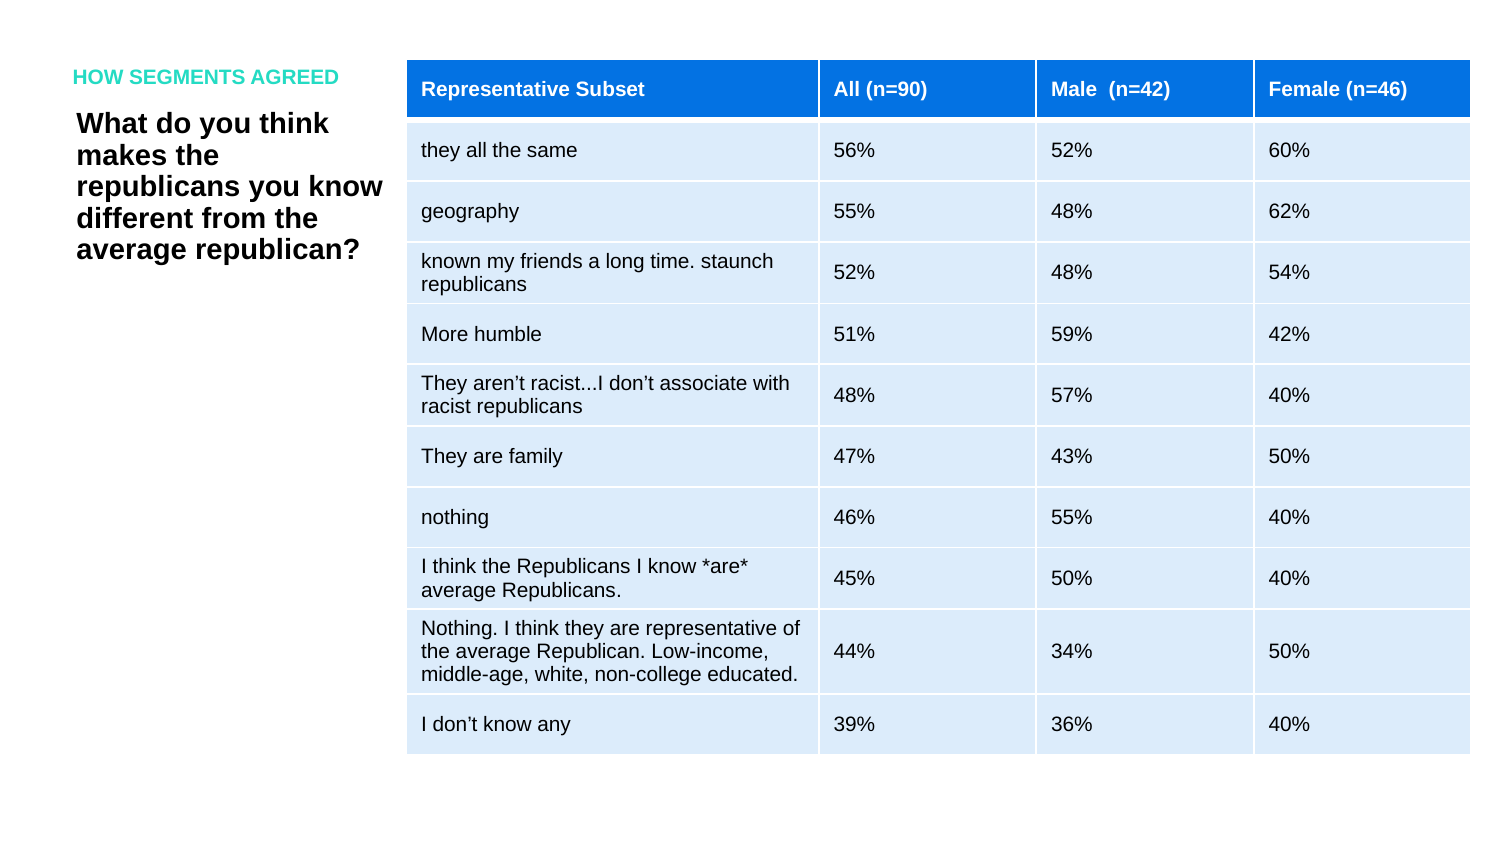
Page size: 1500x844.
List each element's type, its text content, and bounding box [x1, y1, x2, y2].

table_cell nothing [407, 488, 818, 547]
table_cell 60% [1255, 123, 1470, 180]
table_cell I don’t know any [407, 695, 818, 754]
list HOW SEGMENTS AGREED [57, 59, 405, 102]
table_cell 52% [820, 243, 1035, 303]
table_cell 36% [1037, 695, 1253, 754]
table_cell 56% [820, 123, 1035, 180]
table_cell More humble [407, 304, 818, 363]
table_cell 46% [820, 488, 1035, 547]
table_cell 40% [1255, 488, 1470, 547]
table_cell They aren’t racist...I don’t associate with racist republicans [407, 365, 818, 425]
table_cell 40% [1255, 695, 1470, 754]
table_header Male (n=42) [1037, 60, 1253, 117]
table_cell 55% [1037, 488, 1253, 547]
table_cell 40% [1255, 365, 1470, 425]
table_cell 48% [820, 365, 1035, 425]
table_header All (n=90) [820, 60, 1035, 117]
table_cell 50% [1255, 610, 1470, 693]
table_cell known my friends a long time. staunch republicans [407, 243, 818, 303]
table_cell 48% [1037, 243, 1253, 303]
table_cell 43% [1037, 427, 1253, 486]
list What do you think makes the republicans you know different from the average republican? [61, 102, 407, 763]
table_cell 47% [820, 427, 1035, 486]
table_cell 52% [1037, 123, 1253, 180]
table_cell 50% [1037, 548, 1253, 608]
table_cell Nothing. I think they are representative of the average Republican. Low-income, middle-age, white, non-college educated. [407, 610, 818, 693]
table_cell 39% [820, 695, 1035, 754]
table_cell 42% [1255, 304, 1470, 363]
table_cell 45% [820, 548, 1035, 608]
table_cell geography [407, 182, 818, 241]
table_header Representative Subset [407, 60, 818, 117]
table_cell 40% [1255, 548, 1470, 608]
table_cell 34% [1037, 610, 1253, 693]
table_cell 48% [1037, 182, 1253, 241]
table_cell They are family [407, 427, 818, 486]
table_cell 55% [820, 182, 1035, 241]
table_cell 62% [1255, 182, 1470, 241]
table_cell 50% [1255, 427, 1470, 486]
table_cell I think the Republicans I know *are* average Republicans. [407, 548, 818, 608]
table_cell they all the same [407, 123, 818, 180]
table_cell 59% [1037, 304, 1253, 363]
table_cell 44% [820, 610, 1035, 693]
table_header Female (n=46) [1255, 60, 1470, 117]
table_cell 51% [820, 304, 1035, 363]
table_cell 57% [1037, 365, 1253, 425]
table_cell 54% [1255, 243, 1470, 303]
